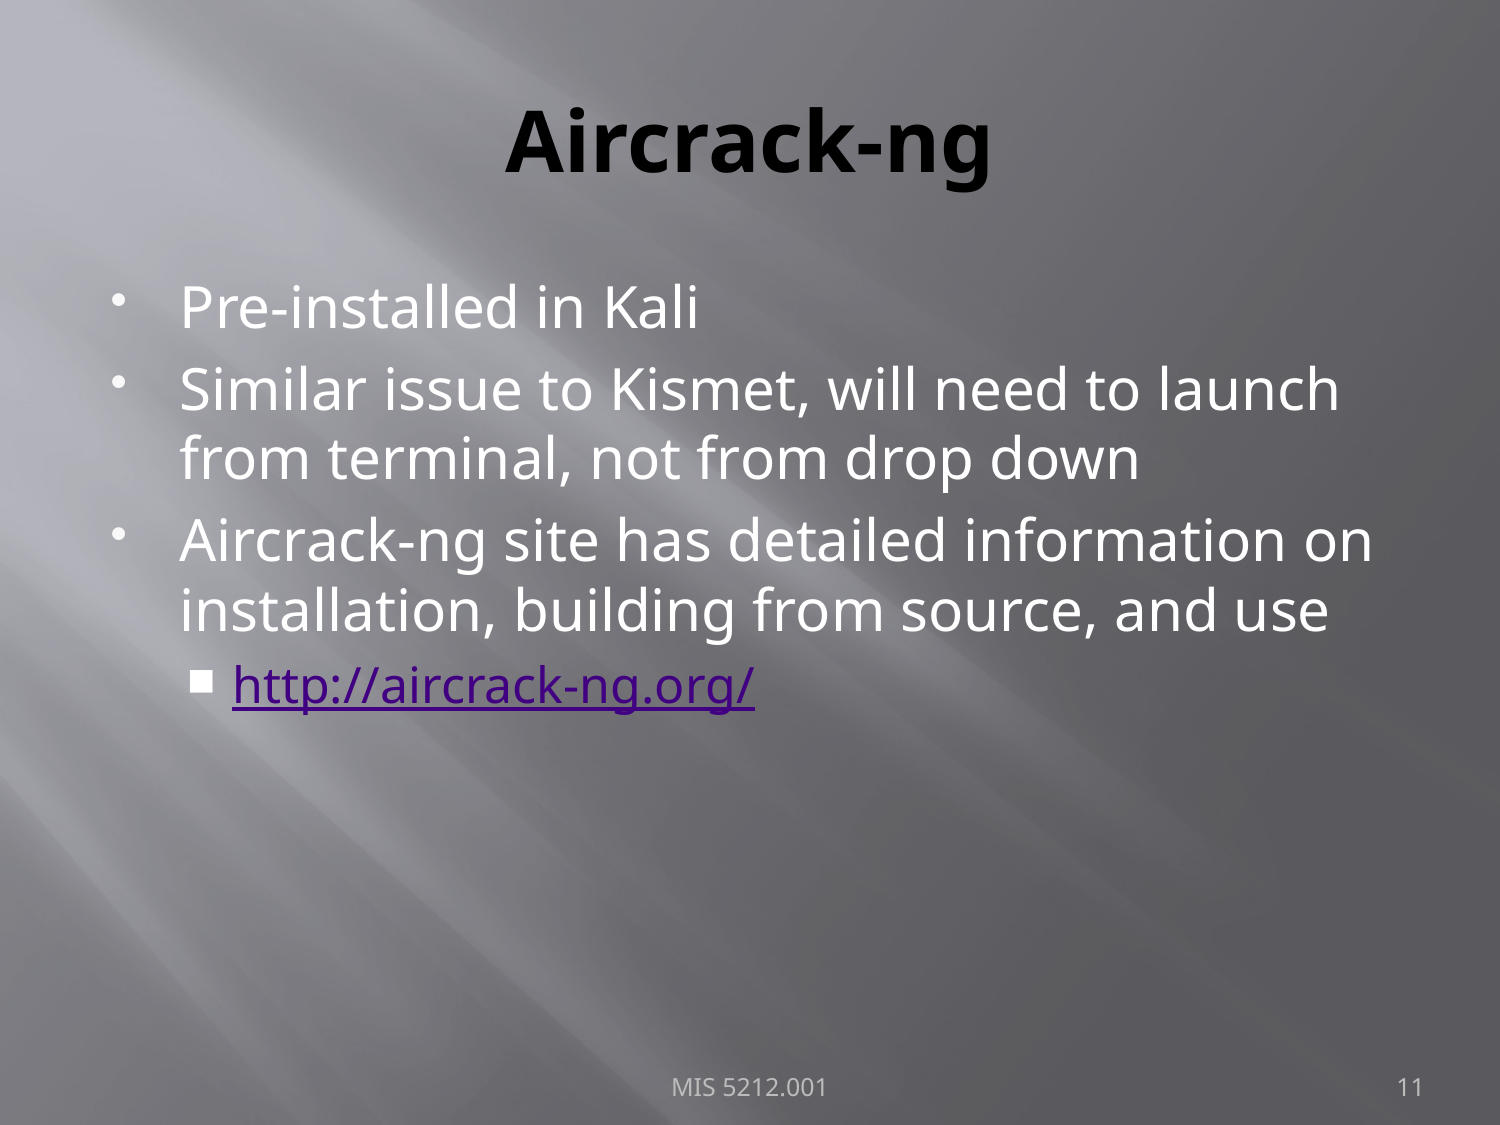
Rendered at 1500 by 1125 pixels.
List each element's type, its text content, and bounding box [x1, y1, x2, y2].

slide_number 11 [1299, 1052, 1425, 1113]
footer MIS 5212.001 [512, 1052, 988, 1113]
list Pre-installed in Kali Similar issue to Kismet, will need to launch from terminal, not from drop down Aircrack-ng site has detailed information on installation, building from source, and use http://aircrack-ng.org/ [75, 262, 1425, 1035]
title Aircrack-ng [75, 45, 1425, 233]
